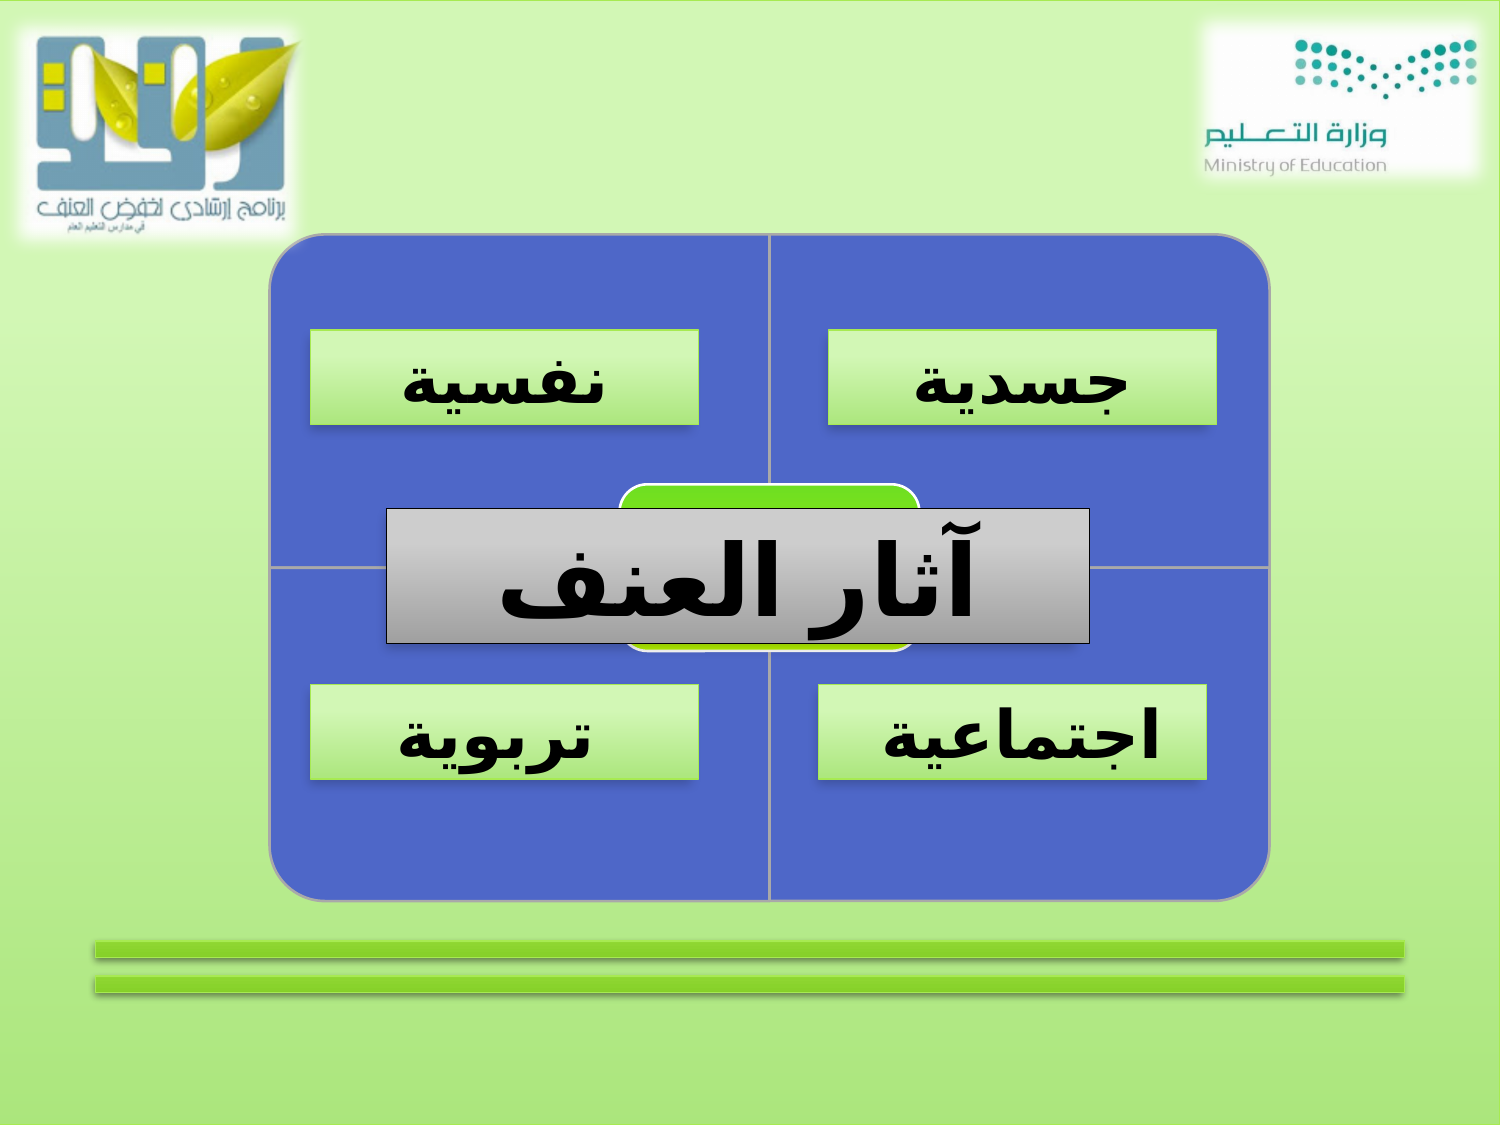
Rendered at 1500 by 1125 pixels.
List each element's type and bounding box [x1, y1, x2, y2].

picture [1183, 3, 1499, 196]
text_box [0, 0, 1500, 1125]
text_box [95, 940, 1405, 958]
text_box [269, 234, 1270, 902]
text_box [95, 975, 1405, 993]
picture [0, 9, 313, 259]
